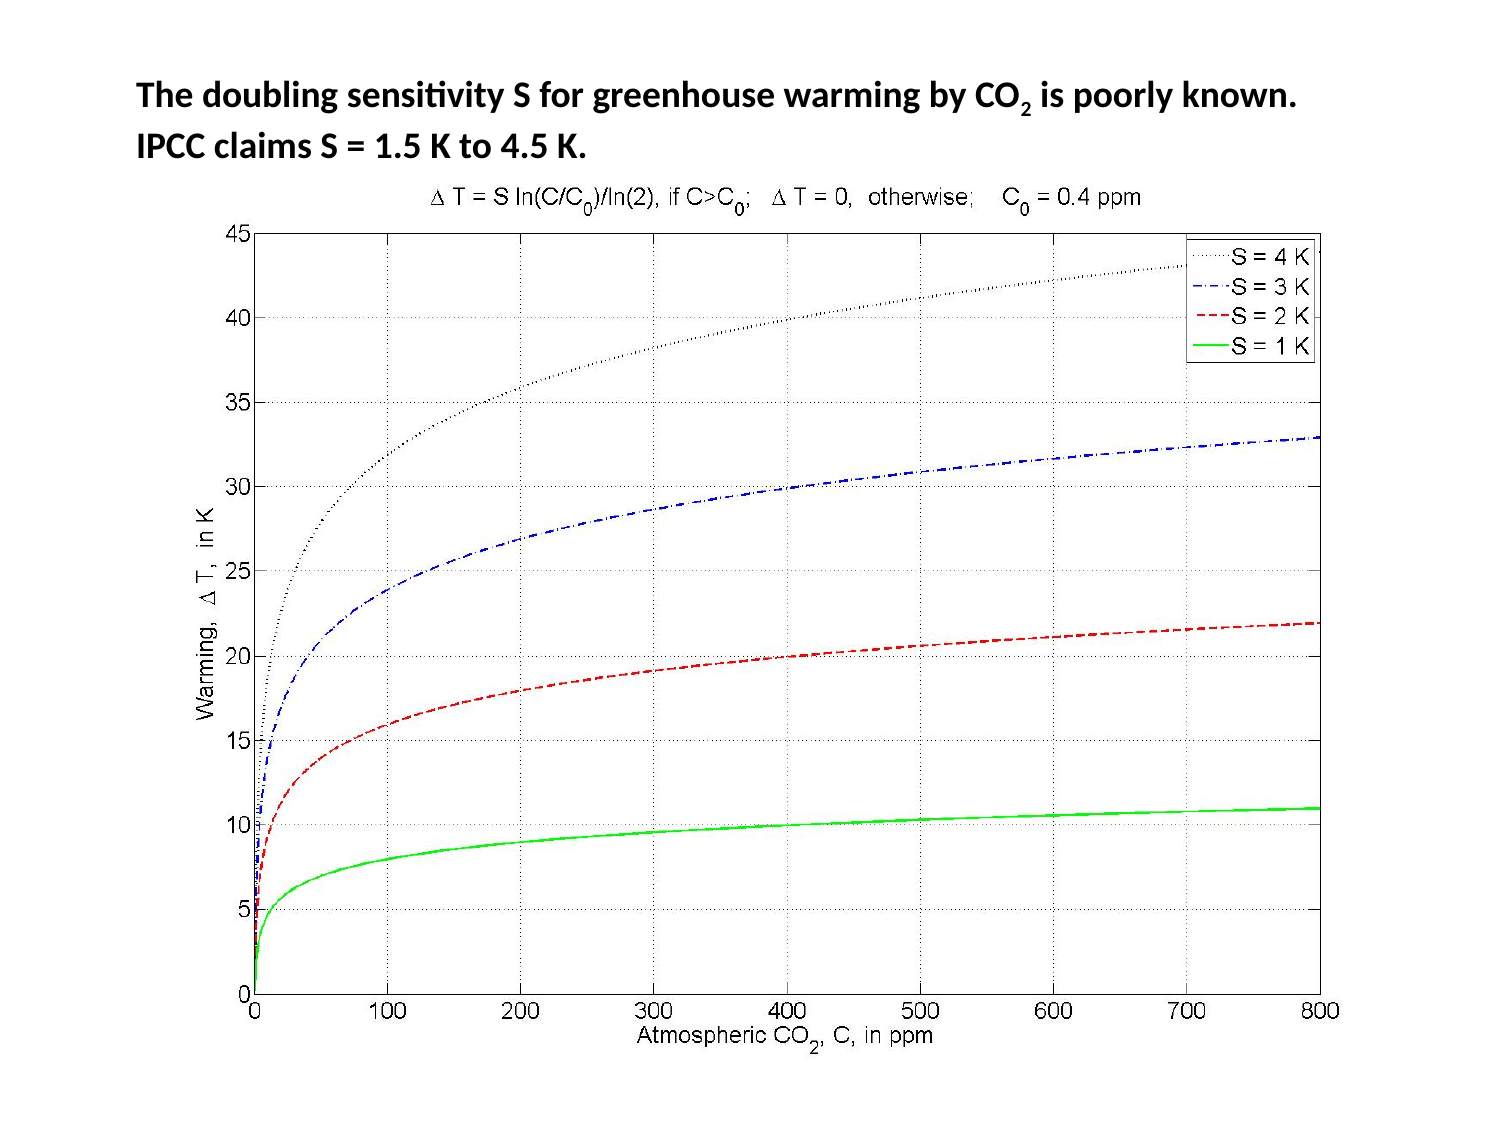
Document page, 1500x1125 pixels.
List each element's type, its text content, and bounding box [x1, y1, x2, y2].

picture [74, 163, 1451, 1097]
text_box The doubling sensitivity S for greenhouse warming by CO2 is poorly known. IPCC claims S = 1.5 K to 4.5 K. Could be even smaller! [121, 62, 1322, 162]
